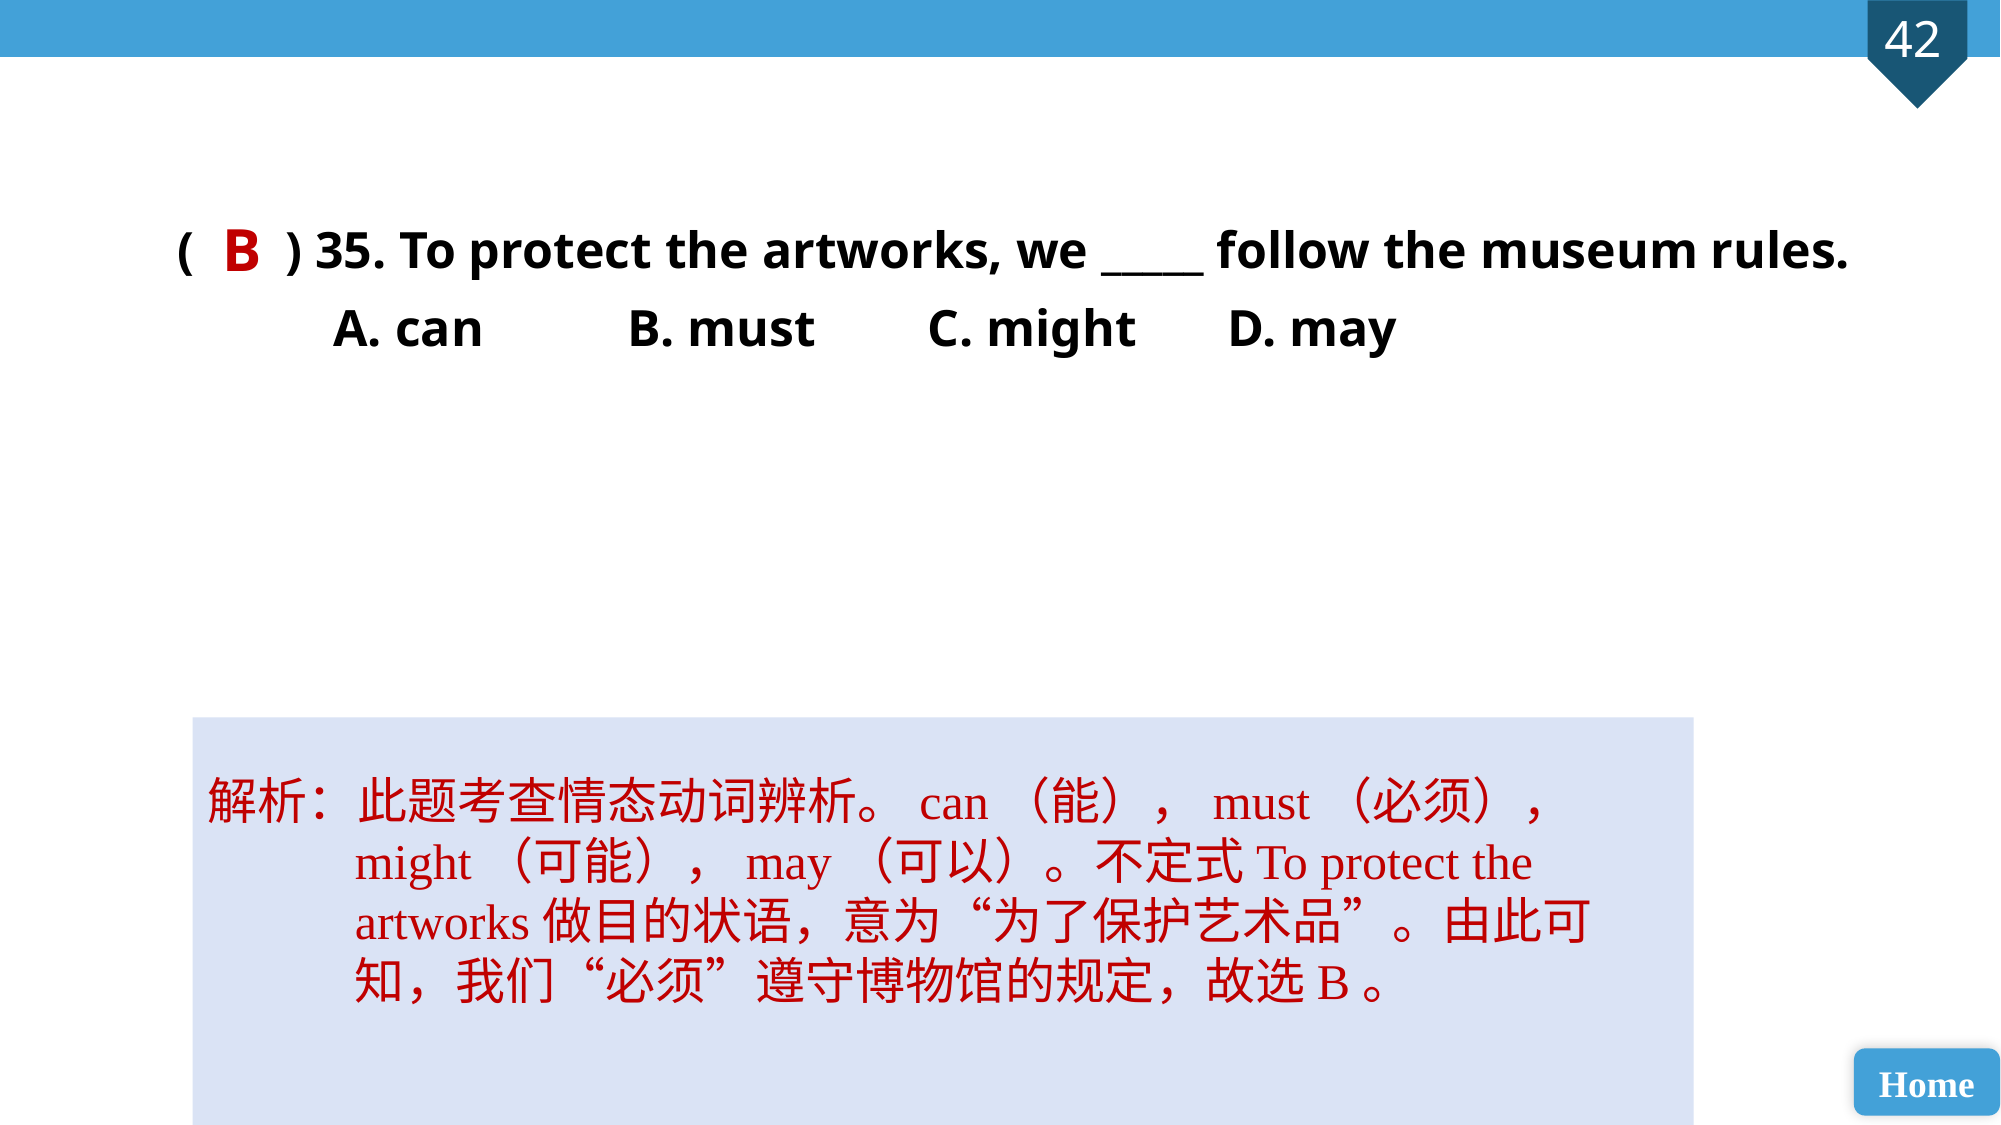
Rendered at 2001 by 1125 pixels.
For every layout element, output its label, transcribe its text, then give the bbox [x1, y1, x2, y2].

text_box ( ) 35. To protect the artworks, we _____ follow the museum rules. A. can B. must C. might D. may [162, 193, 1976, 365]
text_box 解析：此题考查情态动词辨析。can（能），must（必须），might（可能），may（可以）。不定式To protect the artworks做目的状语，意为“为了保护艺术品”。由此可知，我们“必须”遵守博物馆的规定，故选B。 [192, 762, 1608, 1017]
text_box [191, 716, 1695, 1125]
text_box B [207, 206, 277, 291]
